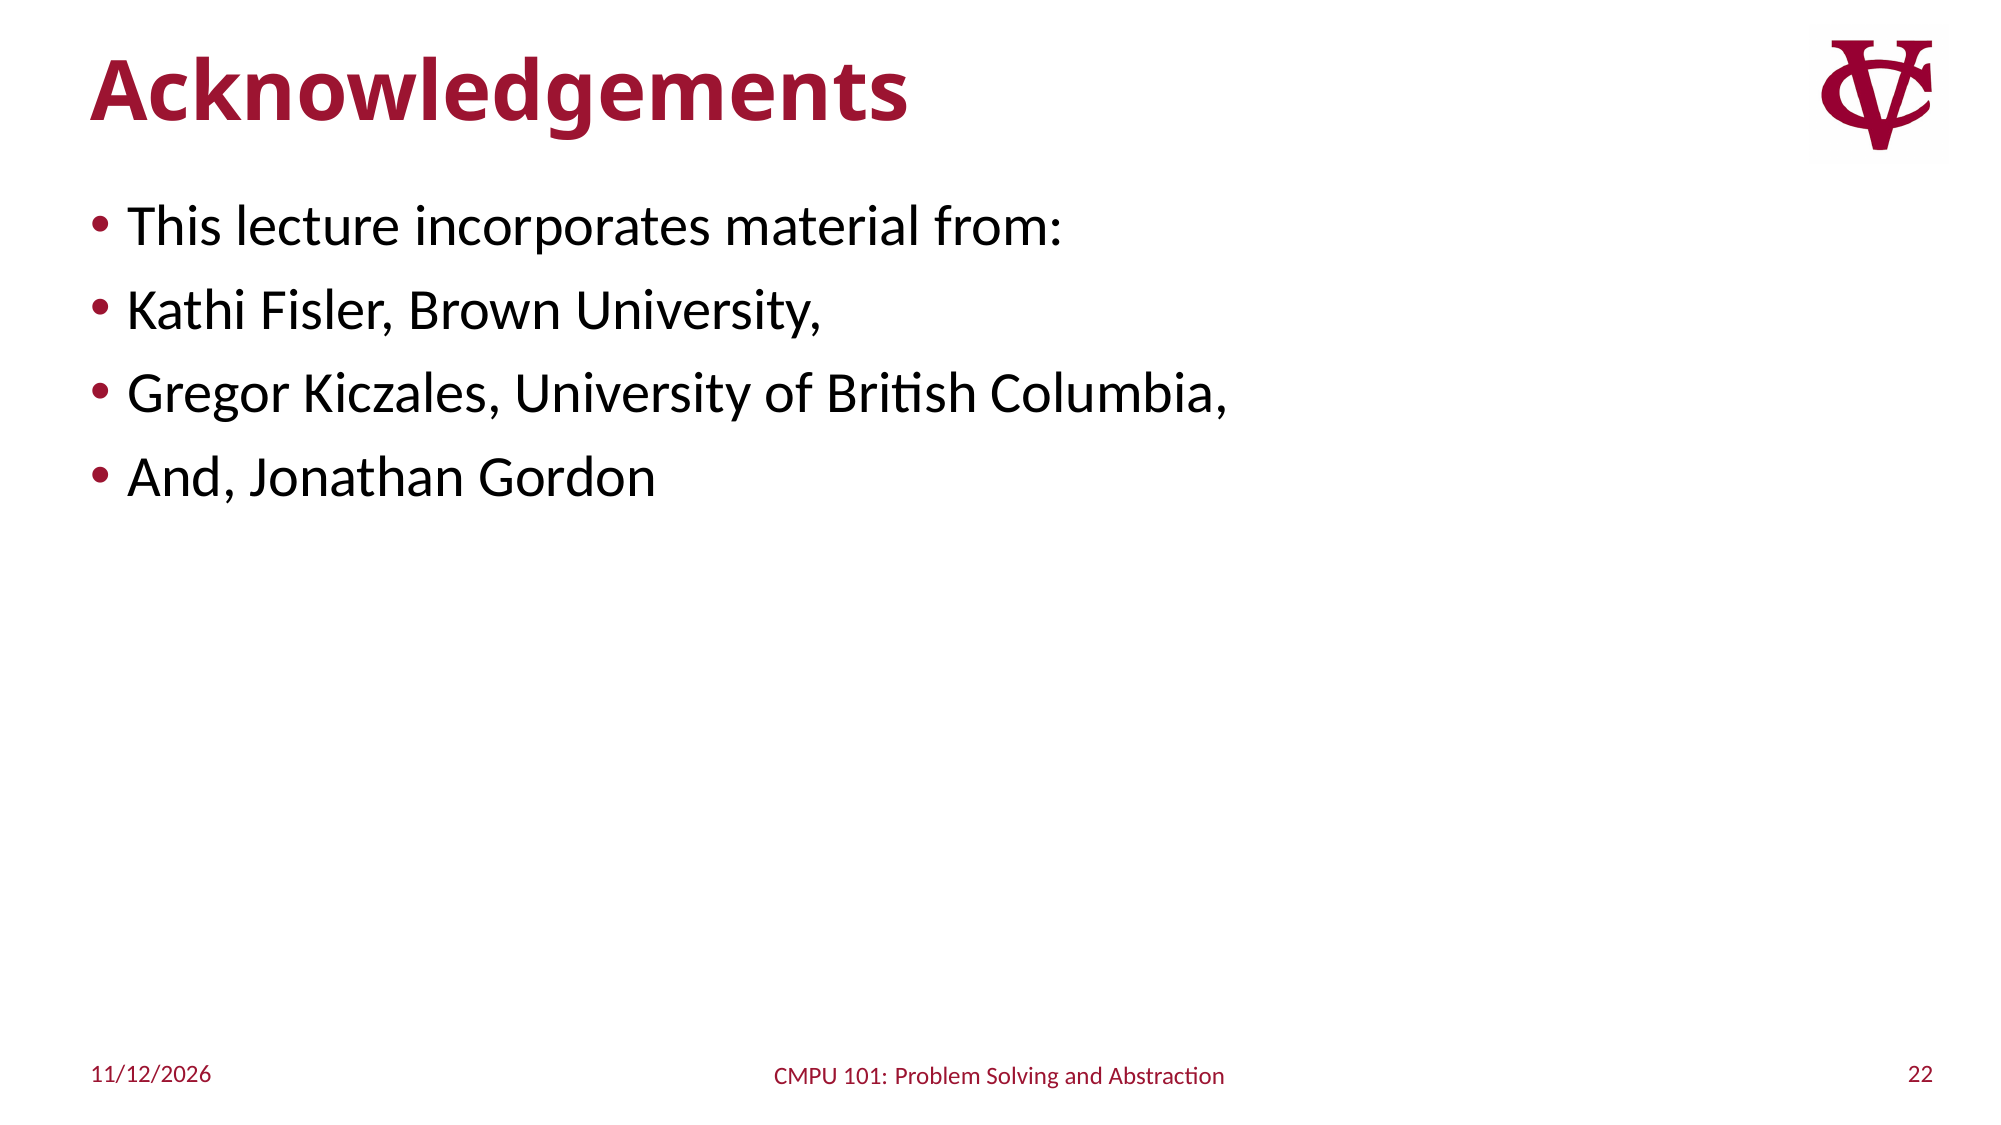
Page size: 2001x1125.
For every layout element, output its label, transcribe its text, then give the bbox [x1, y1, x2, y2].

picture [1809, 24, 1949, 164]
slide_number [75, 1042, 640, 1103]
title Acknowledgements [75, 37, 1793, 151]
footer CMPU 101: Problem Solving and Abstraction [662, 1042, 1338, 1103]
slide_number 22 [1384, 1042, 1949, 1103]
list This lecture incorporates material from: Kathi Fisler, Brown University, Gregor Kiczales, University of British Columbia, And, Jonathan Gordon [75, 187, 1925, 841]
